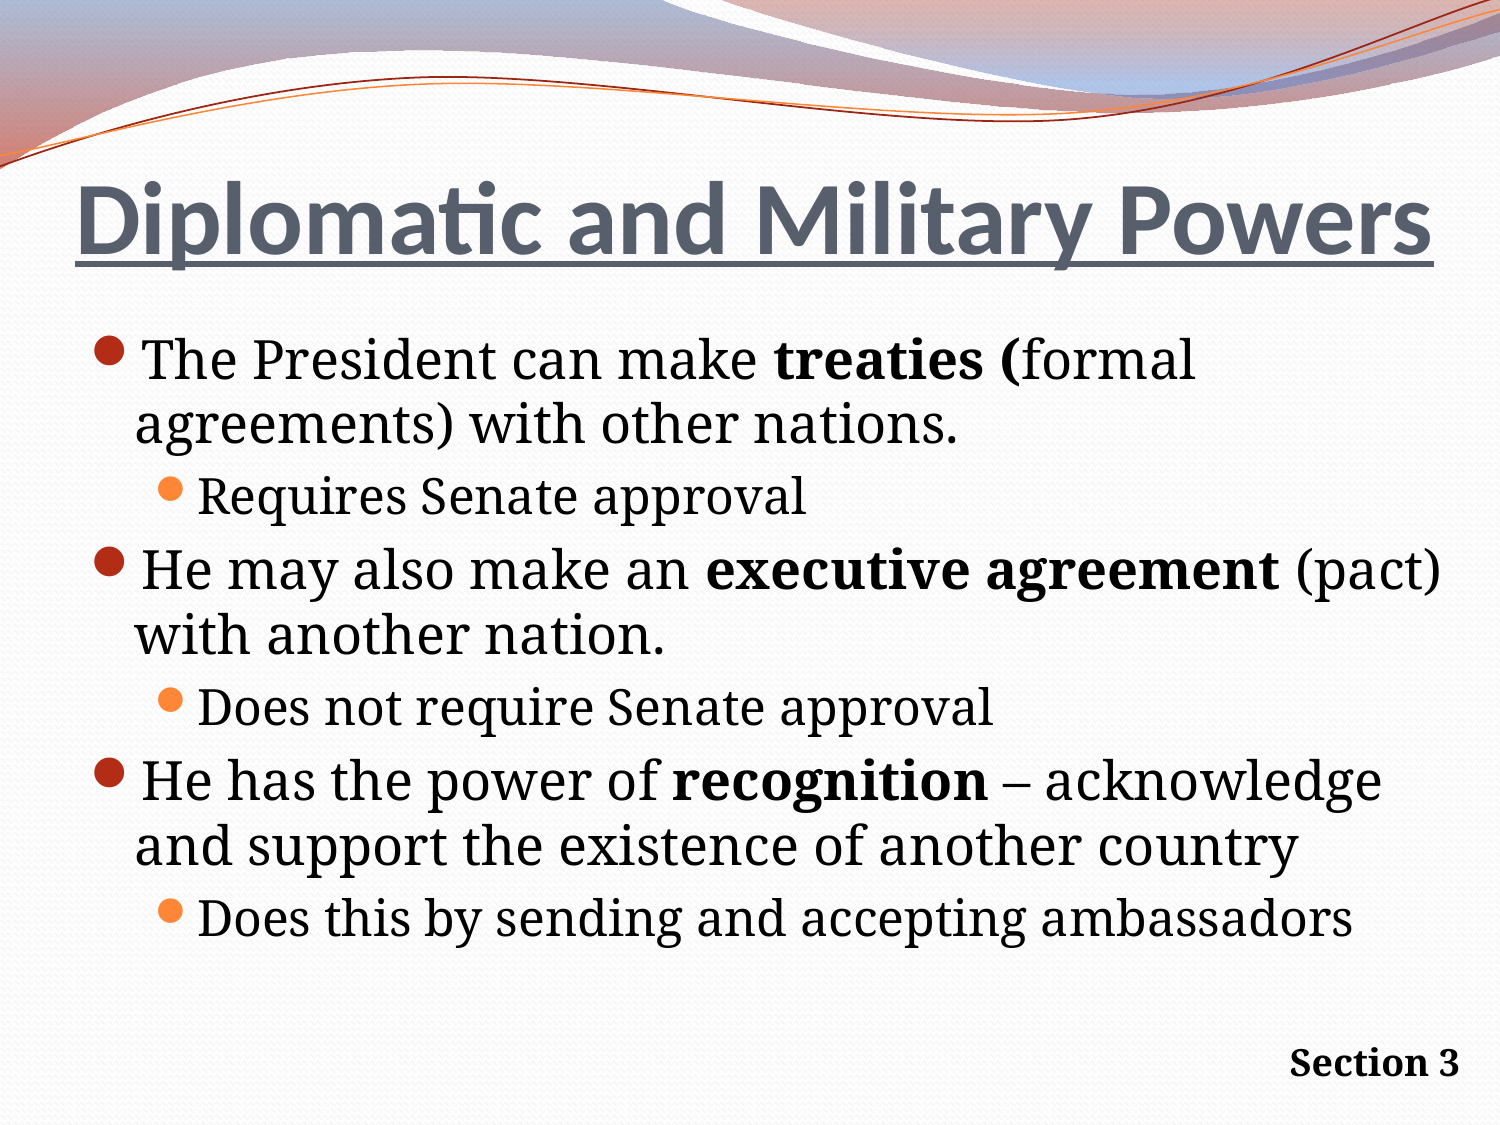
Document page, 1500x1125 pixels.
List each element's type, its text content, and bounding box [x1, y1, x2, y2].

title Diplomatic and Military Powers [74, 115, 1476, 276]
list The President can make treaties (formal agreements) with other nations. Requires Senate approval He may also make an executive agreement (pact) with another nation. Does not require Senate approval He has the power of recognition – acknowledge and support the existence of another country Does this by sending and accepting ambassadors [74, 317, 1463, 1101]
text_box Section 3 [1237, 1031, 1475, 1091]
